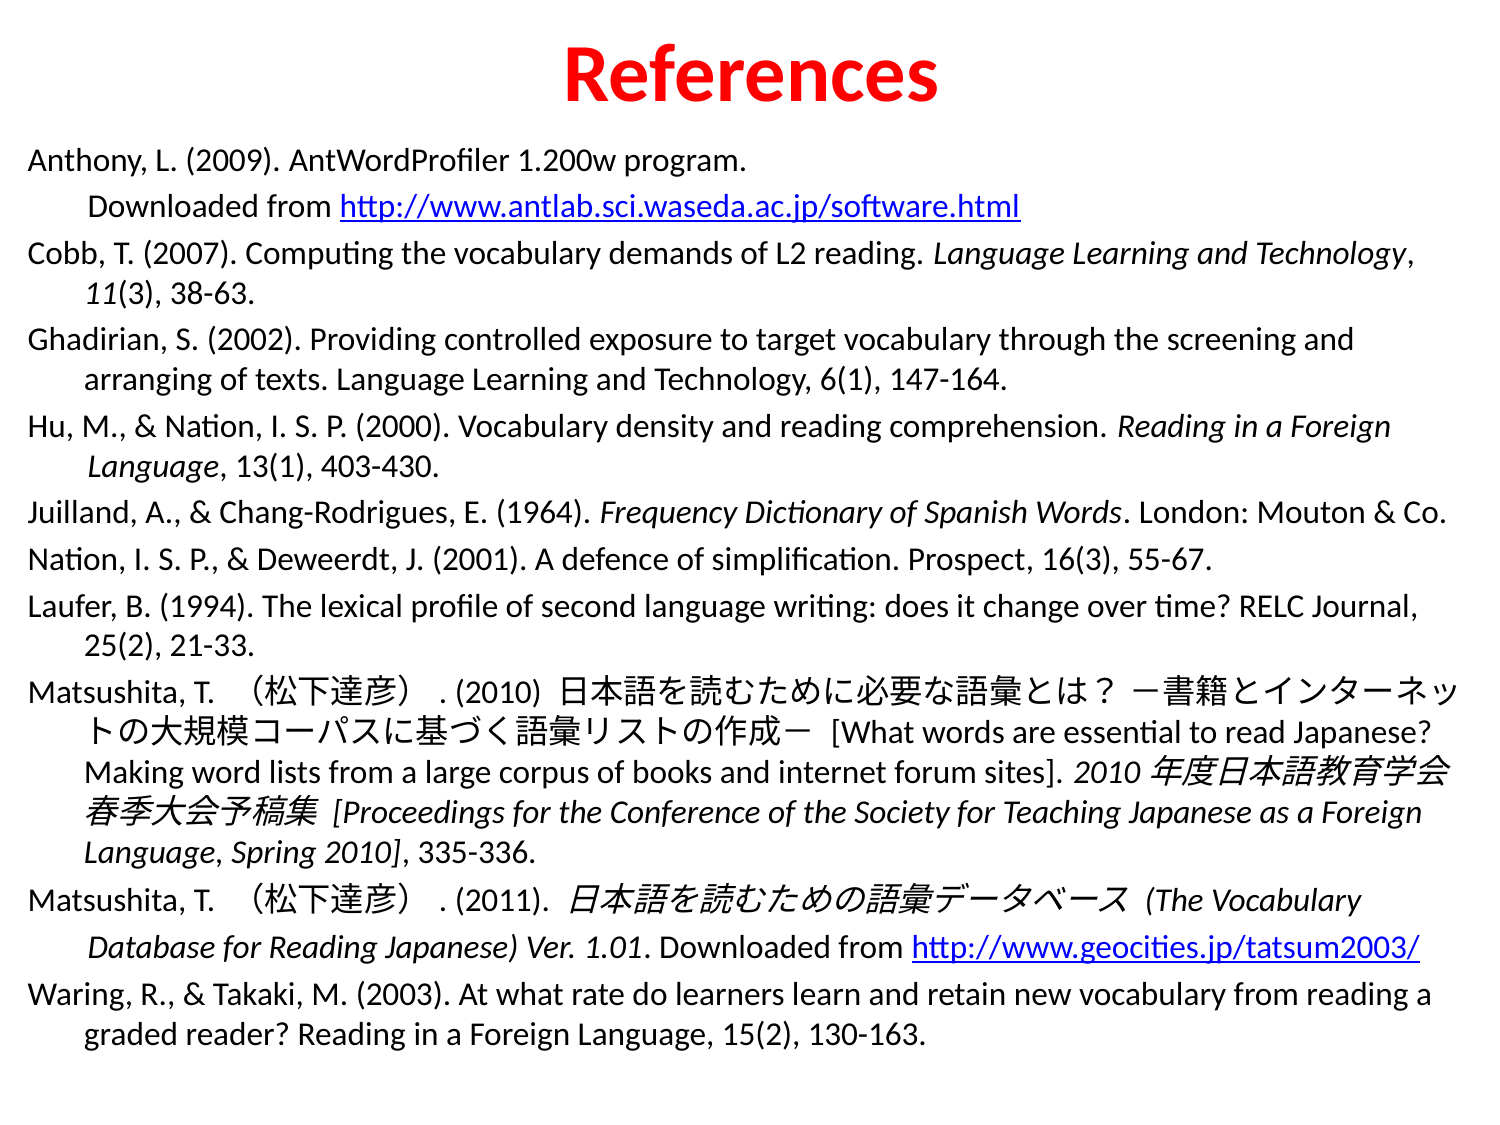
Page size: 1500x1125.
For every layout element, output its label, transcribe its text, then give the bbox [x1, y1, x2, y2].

list Anthony, L. (2009). AntWordProfiler 1.200w program. Downloaded from http://www.antlab.sci.waseda.ac.jp/software.html Cobb, T. (2007). Computing the vocabulary demands of L2 reading. Language Learning and Technology, 11(3), 38-63. Ghadirian, S. (2002). Providing controlled exposure to target vocabulary through the screening and arranging of texts. Language Learning and Technology, 6(1), 147-164. Hu, M., & Nation, I. S. P. (2000). Vocabulary density and reading comprehension. Reading in a Foreign Language, 13(1), 403-430. Juilland, A., & Chang-Rodrigues, E. (1964). Frequency Dictionary of Spanish Words. London: Mouton & Co. Nation, I. S. P., & Deweerdt, J. (2001). A defence of simplification. Prospect, 16(3), 55-67. Laufer, B. (1994). The lexical profile of second language writing: does it change over time? RELC Journal, 25(2), 21-33. Matsushita, T. （松下達彦）. (2010) 日本語を読むために必要な語彙とは？ －書籍とインターネットの大規模コーパスに基づく語彙リストの作成－ [What words are essential to read Japanese? Making word lists from a large corpus of books and internet forum sites]. 2010年度日本語教育学会春季大会予稿集 [Proceedings for the Conference of the Society for Teaching Japanese as a Foreign Language, Spring 2010], 335-336. Matsushita, T. （松下達彦）. (2011). 日本語を読むための語彙データベース (The Vocabulary Database for Reading Japanese) Ver. 1.01. Downloaded from http://www.geocities.jp/tatsum2003/ Waring, R., & Takaki, M. (2003). At what rate do learners learn and retain new vocabulary from reading a graded reader? Reading in a Foreign Language, 15(2), 130-163. [12, 130, 1484, 1083]
title References [76, 11, 1427, 126]
